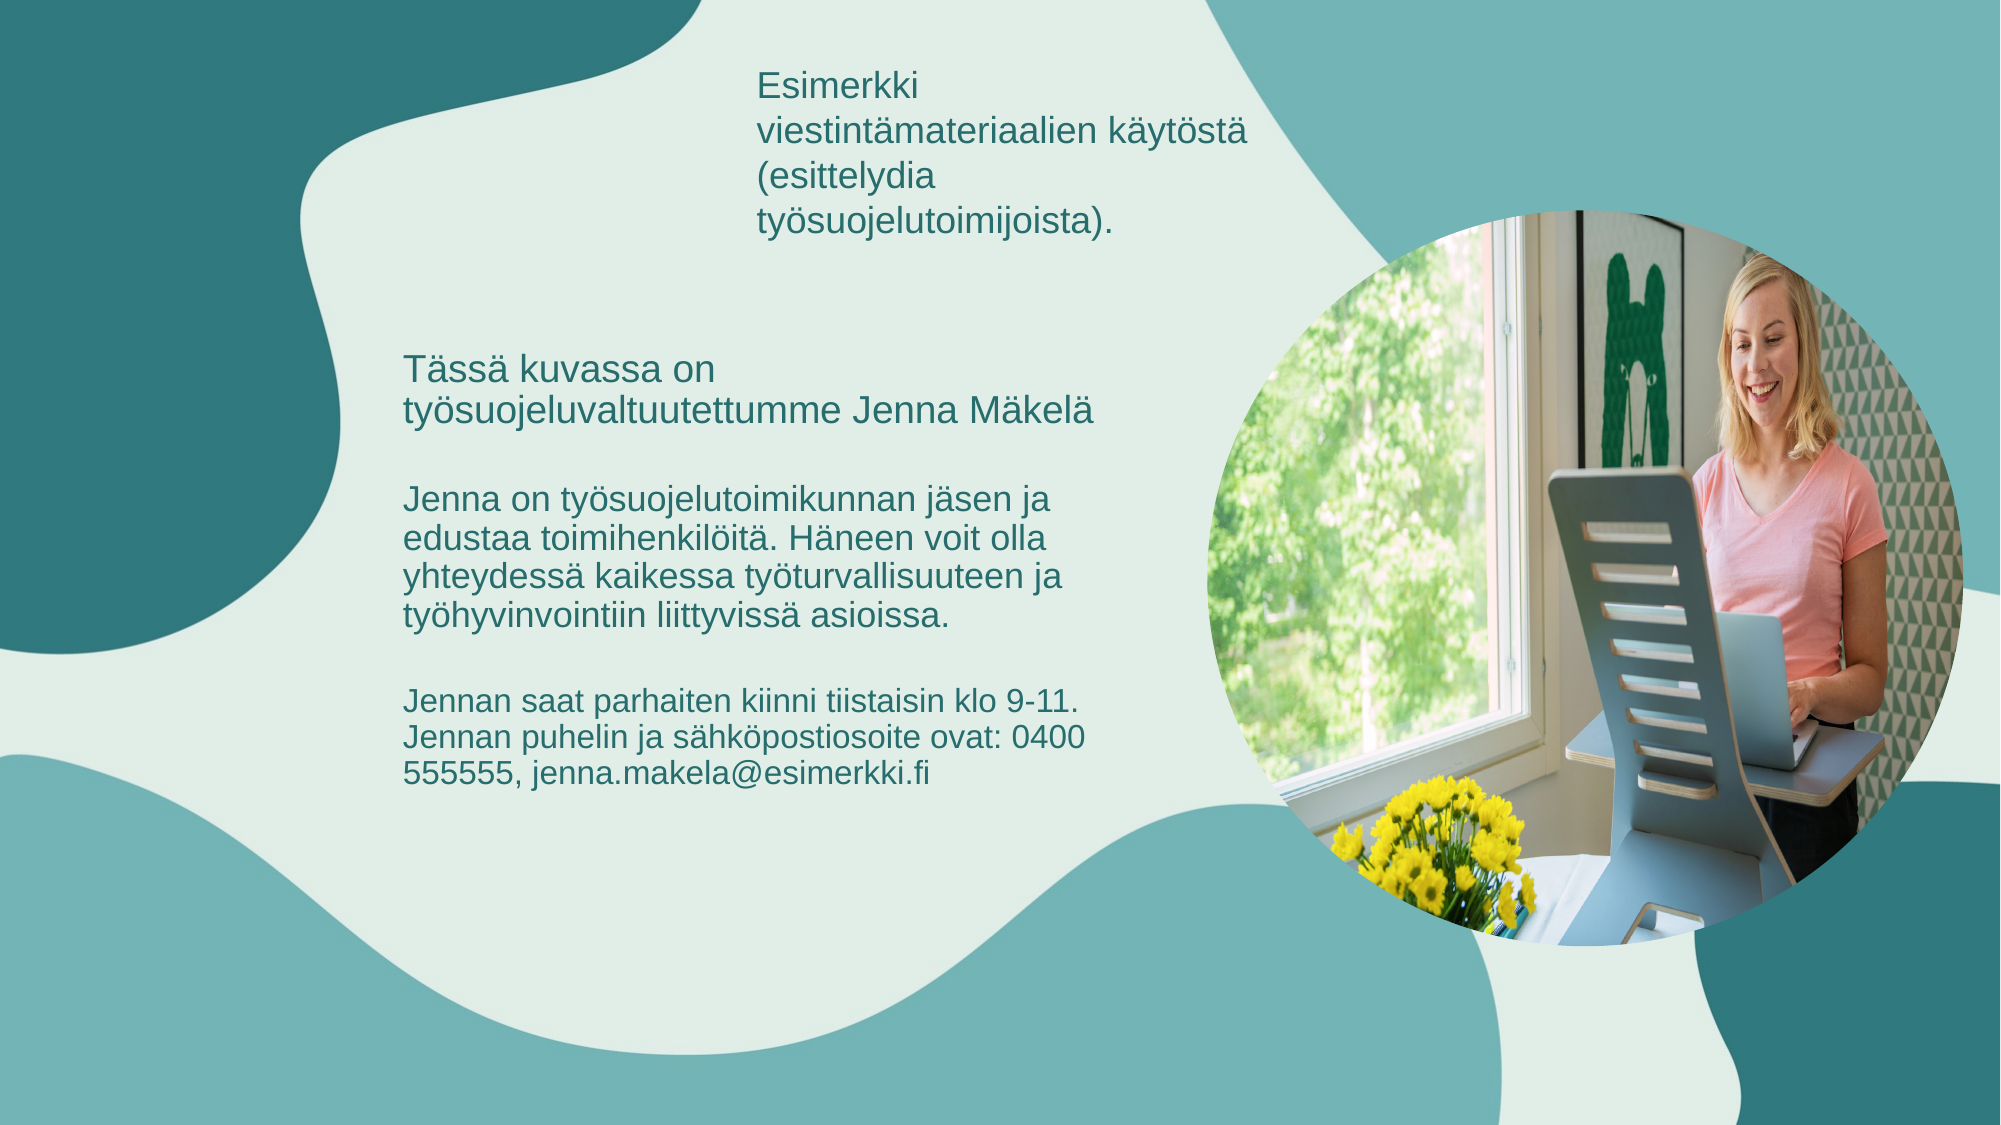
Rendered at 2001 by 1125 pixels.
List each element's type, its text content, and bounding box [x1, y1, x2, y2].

picture [0, 0, 2001, 1125]
list Jennan saat parhaiten kiinni tiistaisin klo 9-11. Jennan puhelin ja sähköpostiosoite ovat: 0400 555555, jenna.makela@esimerkki.fi [387, 676, 1136, 803]
subtitle Jenna on työsuojelutoimikunnan jäsen ja edustaa toimihenkilöitä. Häneen voit olla yhteydessä kaikessa työturvallisuuteen ja työhyvinvointiin liittyvissä asioissa. [387, 472, 1136, 646]
text_box Esimerkki viestintämateriaalien käytöstä (esittelydia työsuojelutoimijoista). [741, 53, 1265, 249]
title Tässä kuvassa on työsuojeluvaltuutettumme Jenna Mäkelä [387, 304, 1136, 440]
